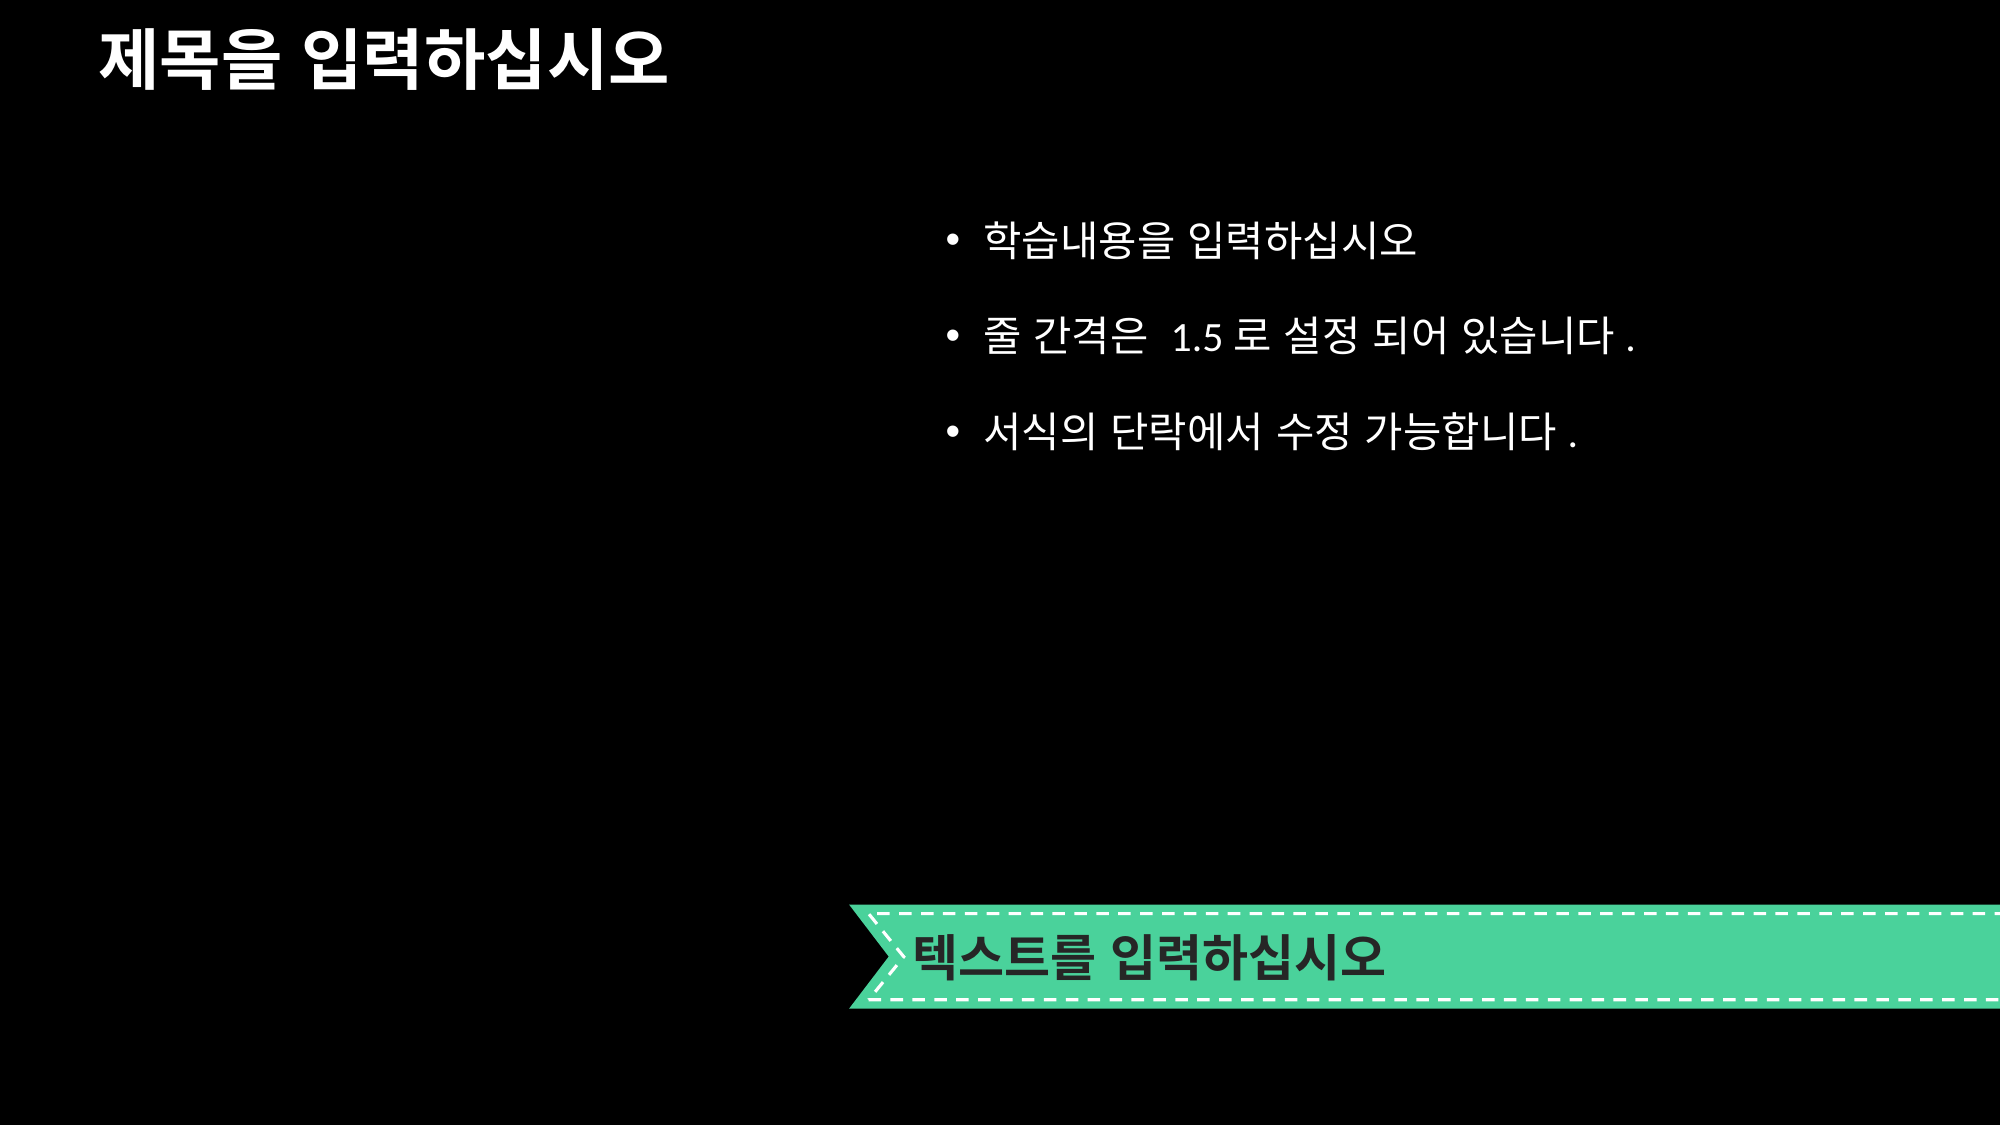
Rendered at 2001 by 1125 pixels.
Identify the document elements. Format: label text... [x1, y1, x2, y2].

list 학습내용을 입력하십시오 줄 간격은 1.5로 설정 되어 있습니다. 서식의 단락에서 수정 가능합니다. [930, 181, 1932, 899]
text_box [849, 904, 2000, 1009]
title 제목을 입력하십시오 [83, 9, 1915, 116]
